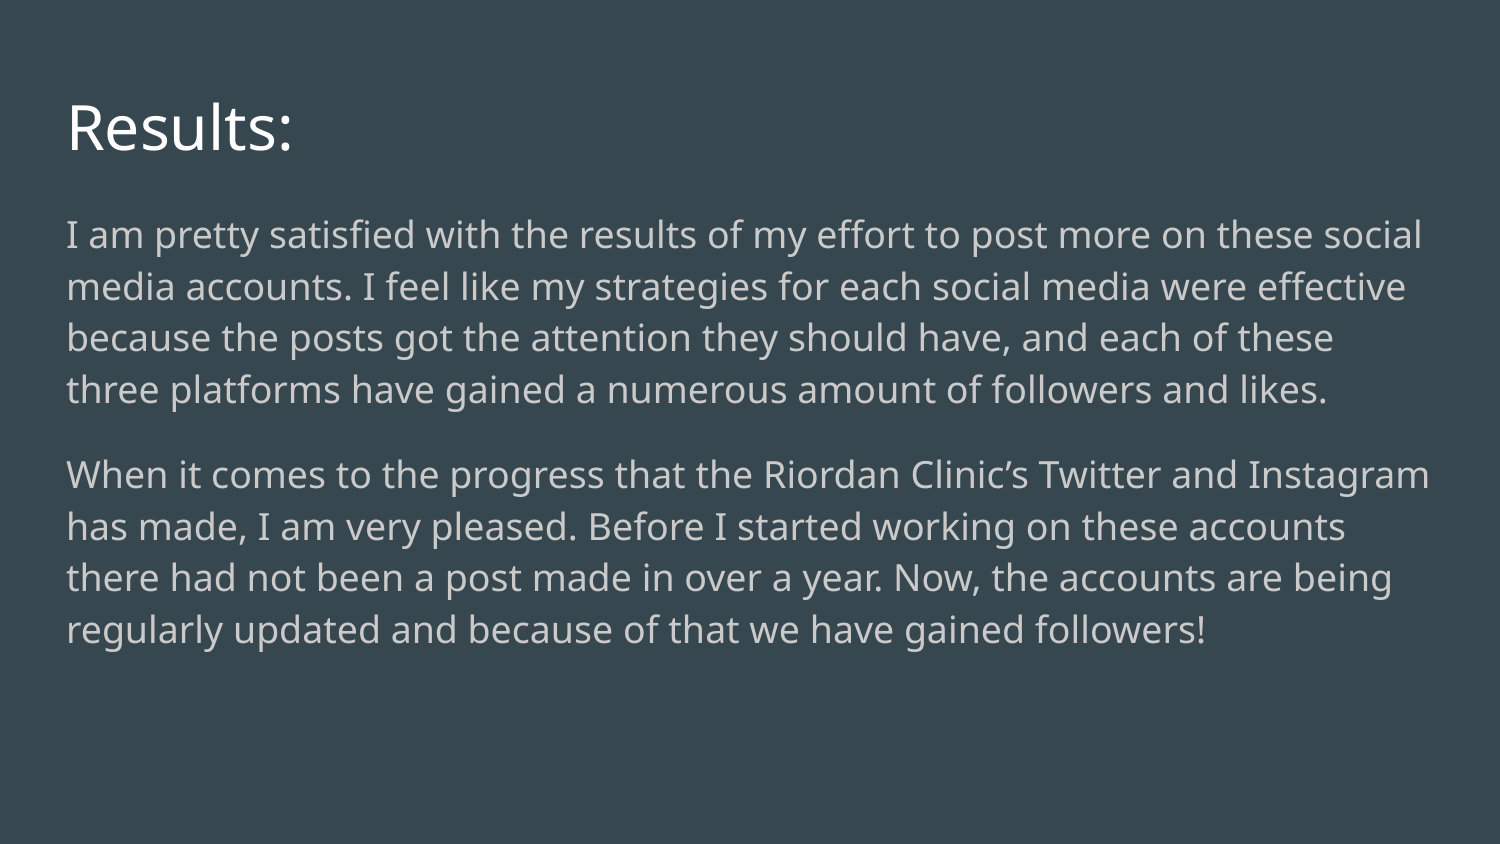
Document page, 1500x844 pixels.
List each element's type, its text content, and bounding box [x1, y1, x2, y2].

title Results: [51, 72, 1449, 167]
list I am pretty satisfied with the results of my effort to post more on these social media accounts. I feel like my strategies for each social media were effective because the posts got the attention they should have, and each of these three platforms have gained a numerous amount of followers and likes. When it comes to the progress that the Riordan Clinic’s Twitter and Instagram has made, I am very pleased. Before I started working on these accounts there had not been a post made in over a year. Now, the accounts are being regularly updated and because of that we have gained followers! [51, 189, 1449, 750]
